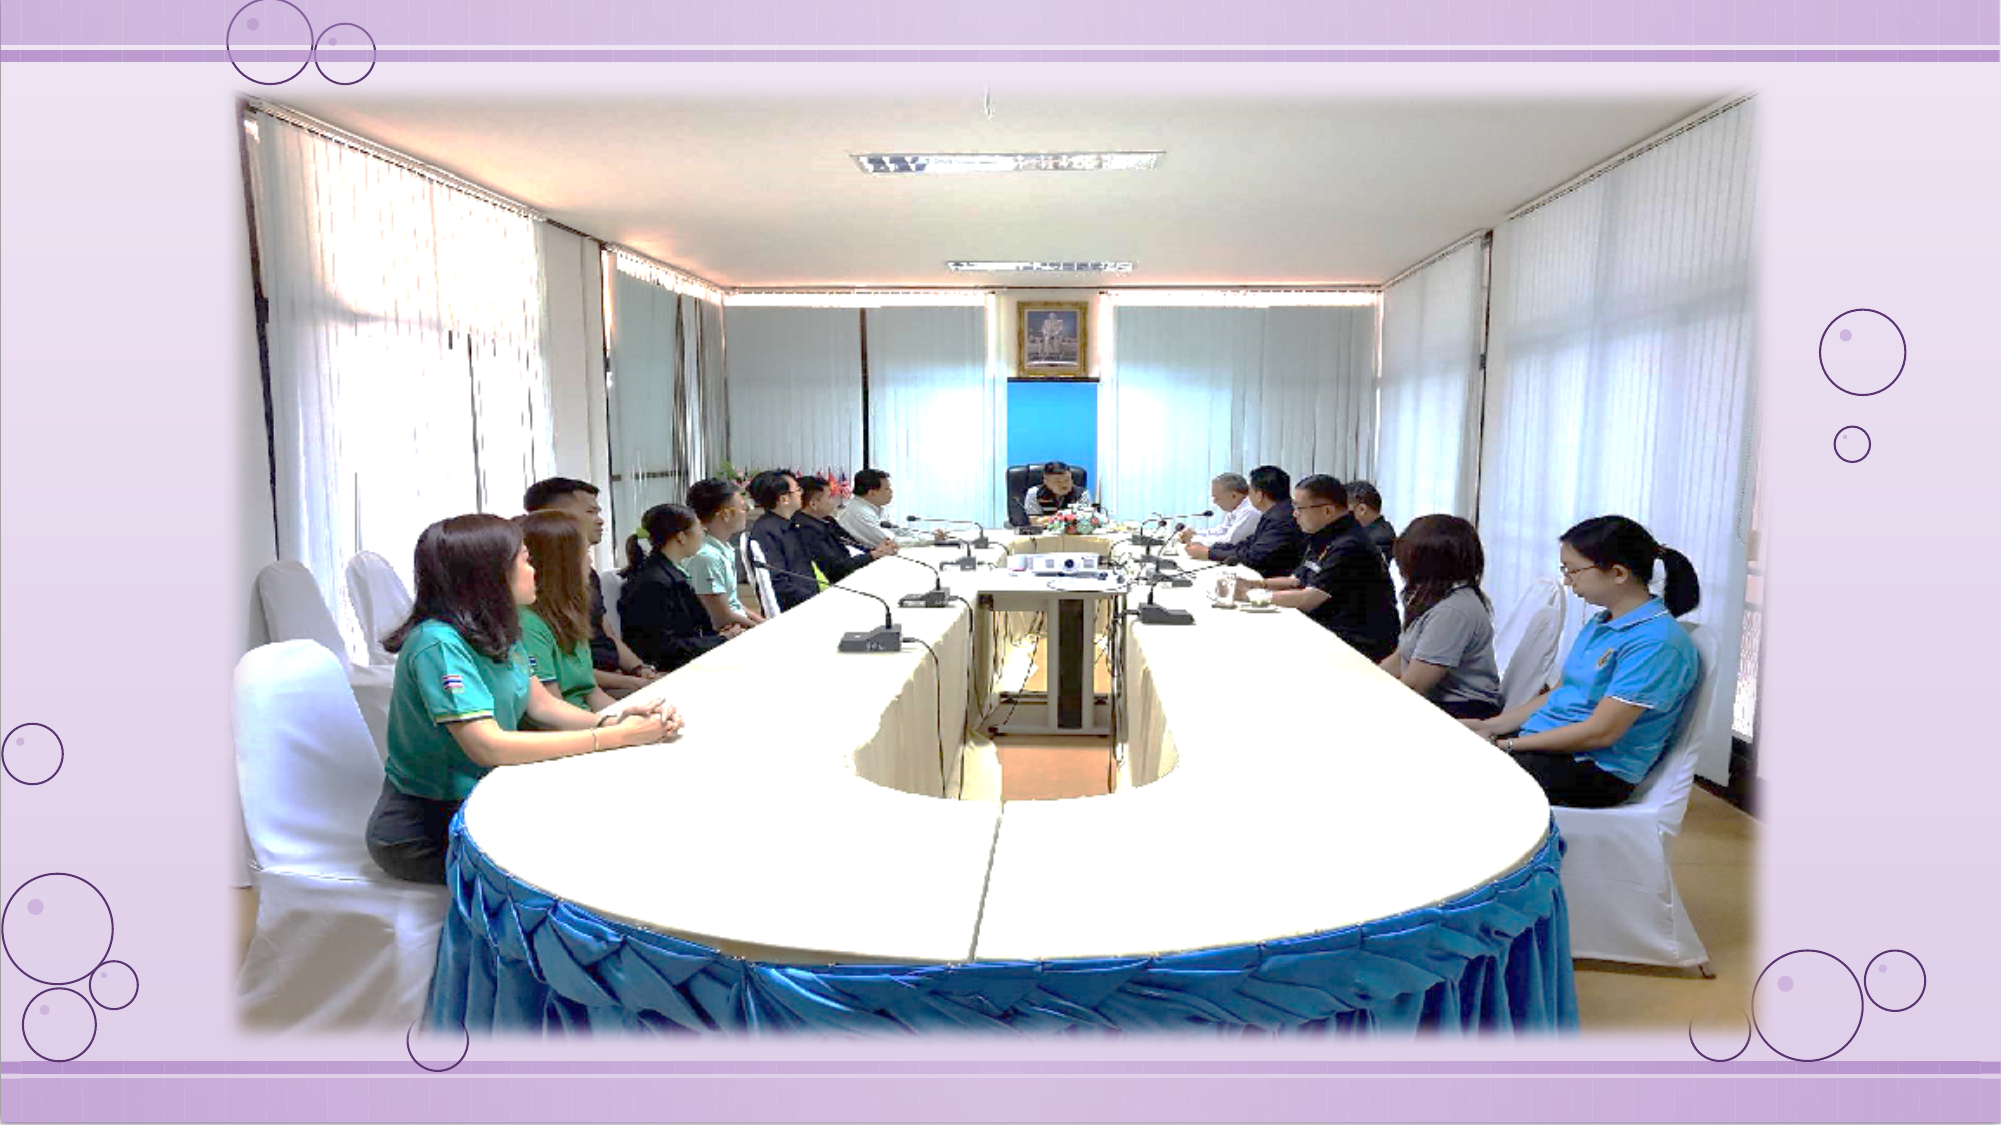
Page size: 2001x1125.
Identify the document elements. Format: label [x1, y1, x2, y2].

picture [222, 79, 1774, 1049]
